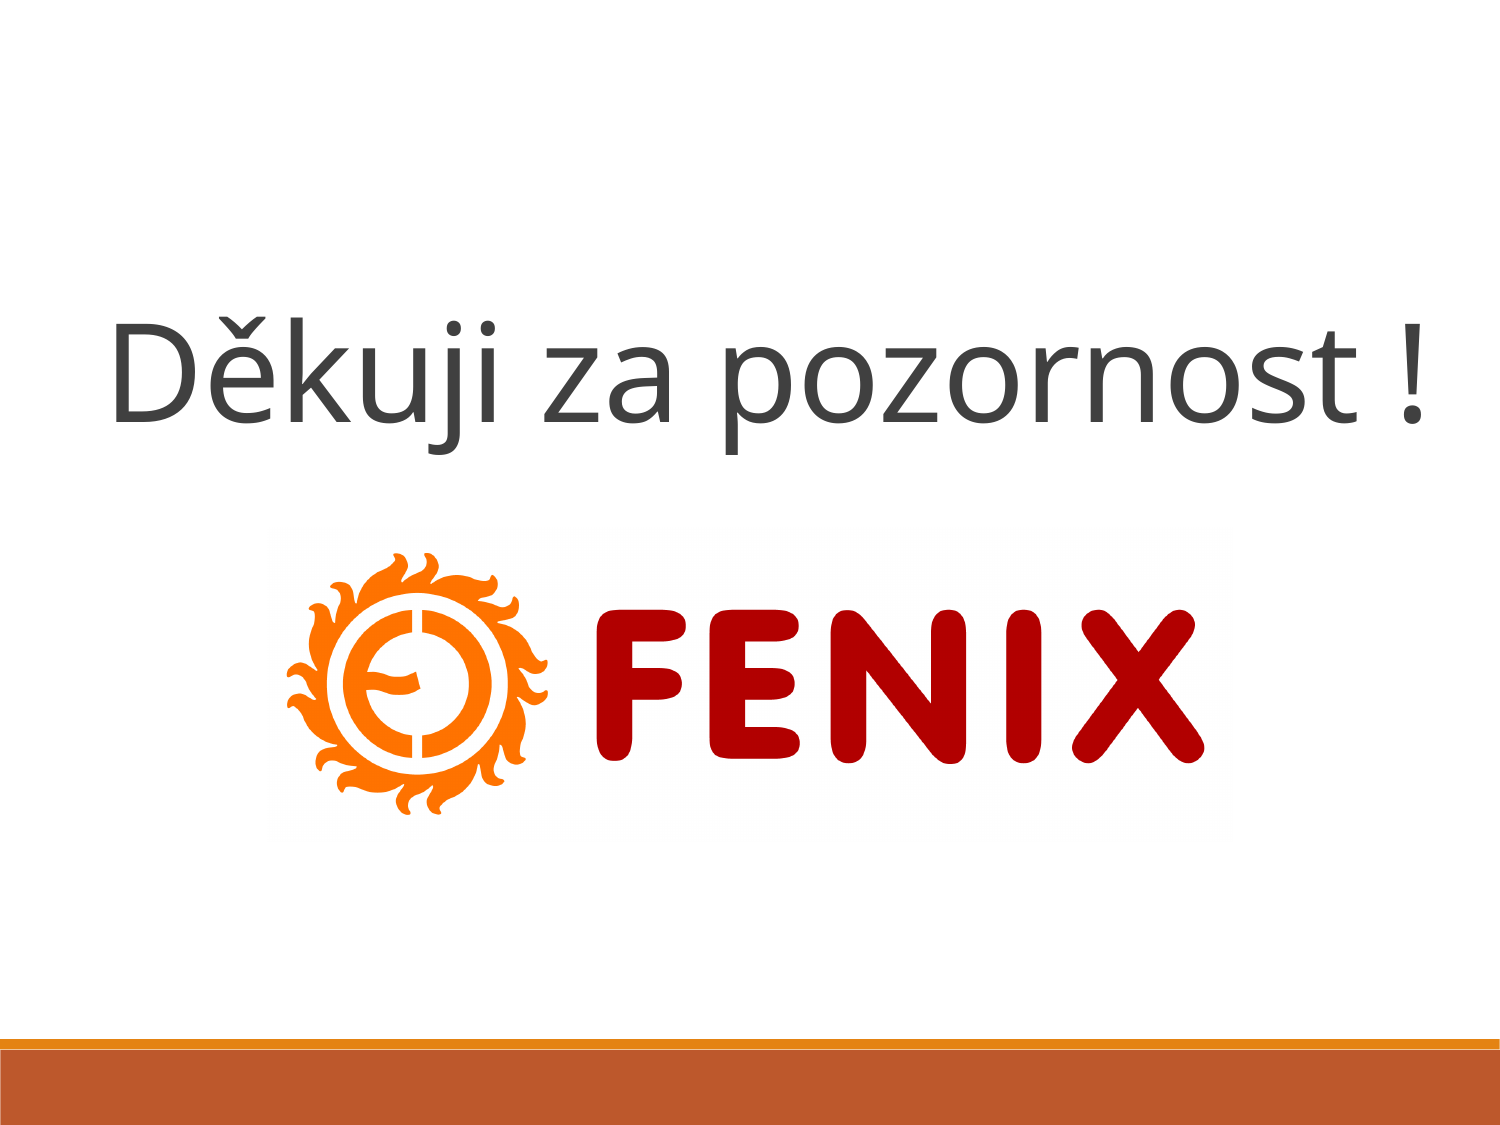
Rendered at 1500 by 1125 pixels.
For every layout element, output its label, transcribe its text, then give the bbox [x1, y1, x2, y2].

text_box Děkuji za pozornost ! [17, 302, 1500, 695]
picture [266, 526, 1233, 843]
